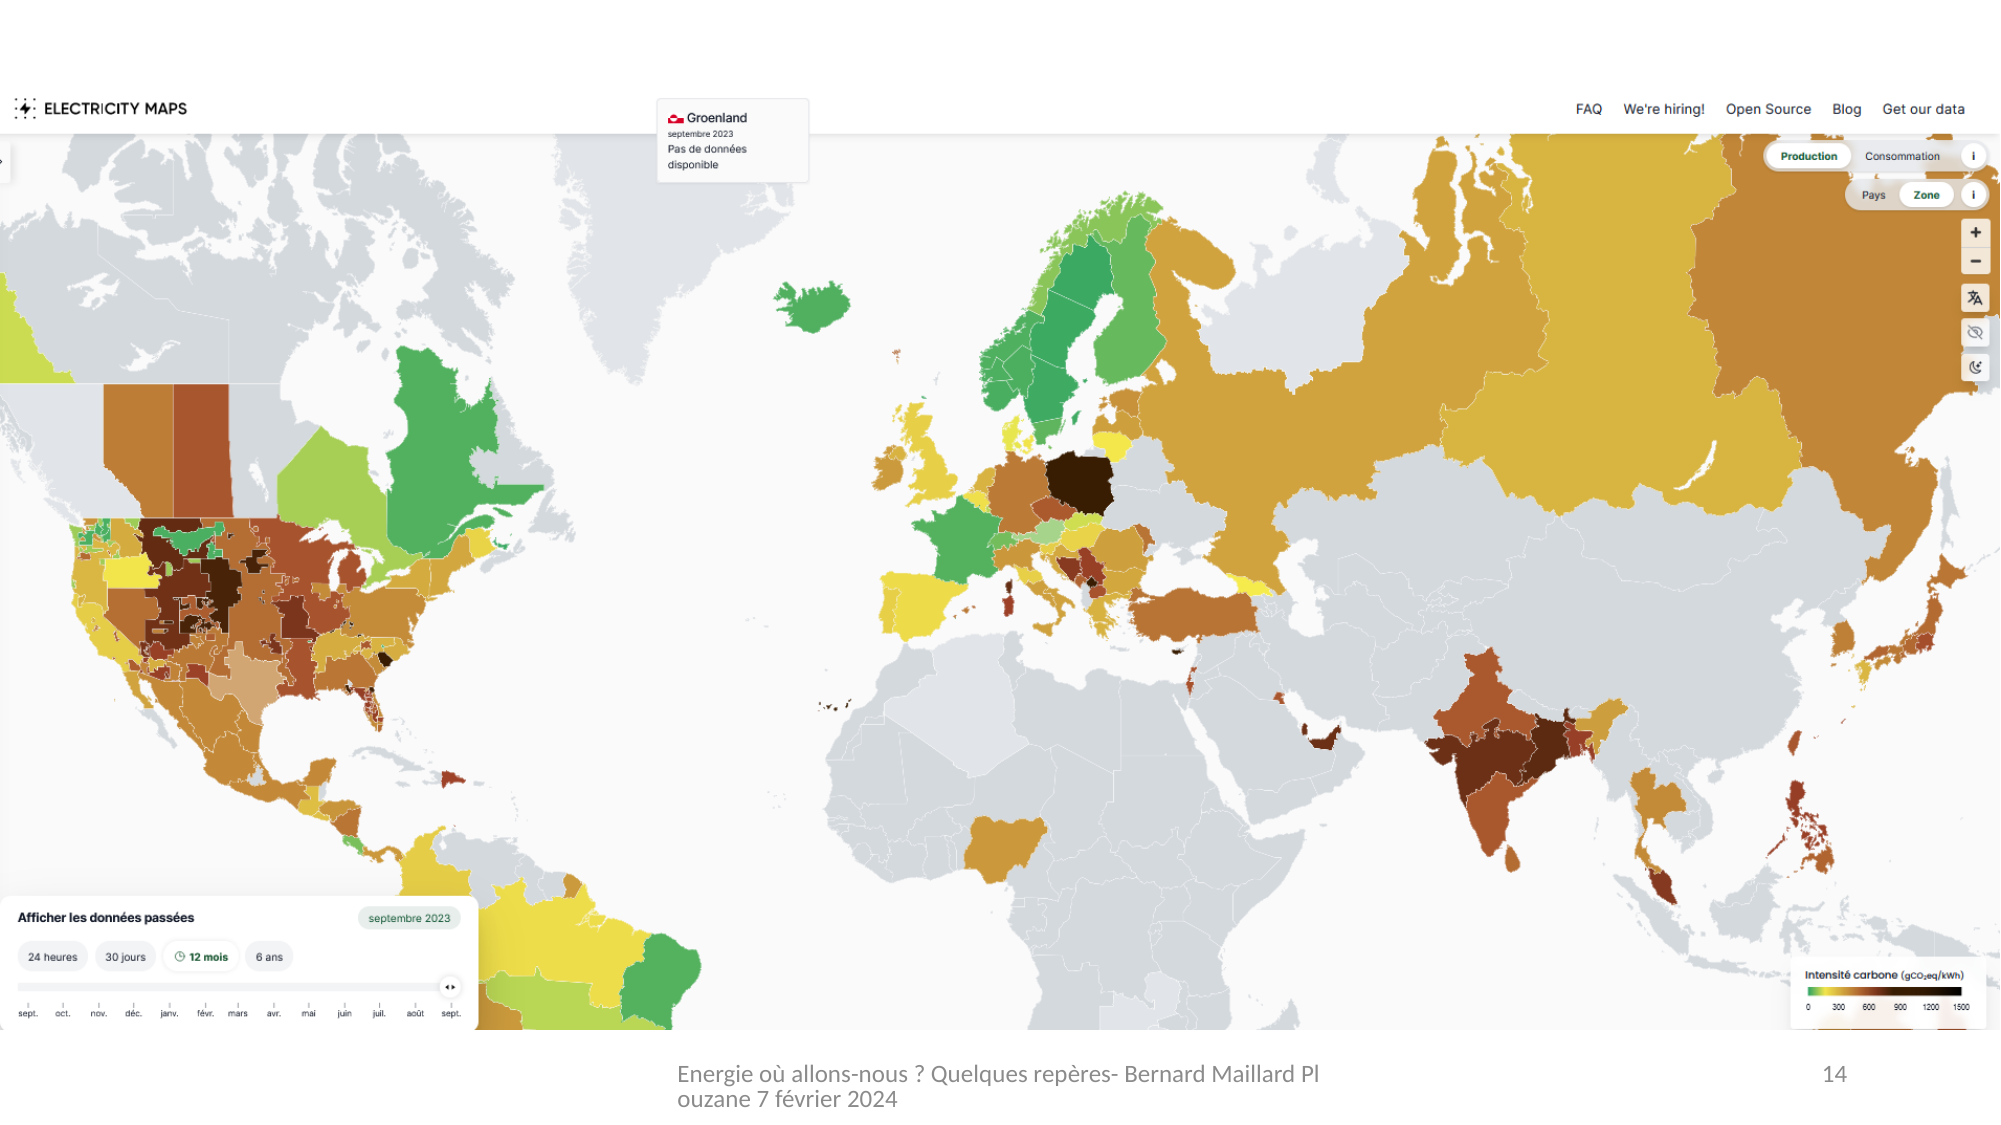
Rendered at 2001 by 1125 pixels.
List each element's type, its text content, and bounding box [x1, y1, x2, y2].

picture [0, 95, 2000, 1030]
footer Energie où allons-nous ? Quelques repères- Bernard Maillard Plouzane 7 février 2024 [662, 1042, 1338, 1103]
slide_number 14 [1412, 1042, 1863, 1103]
